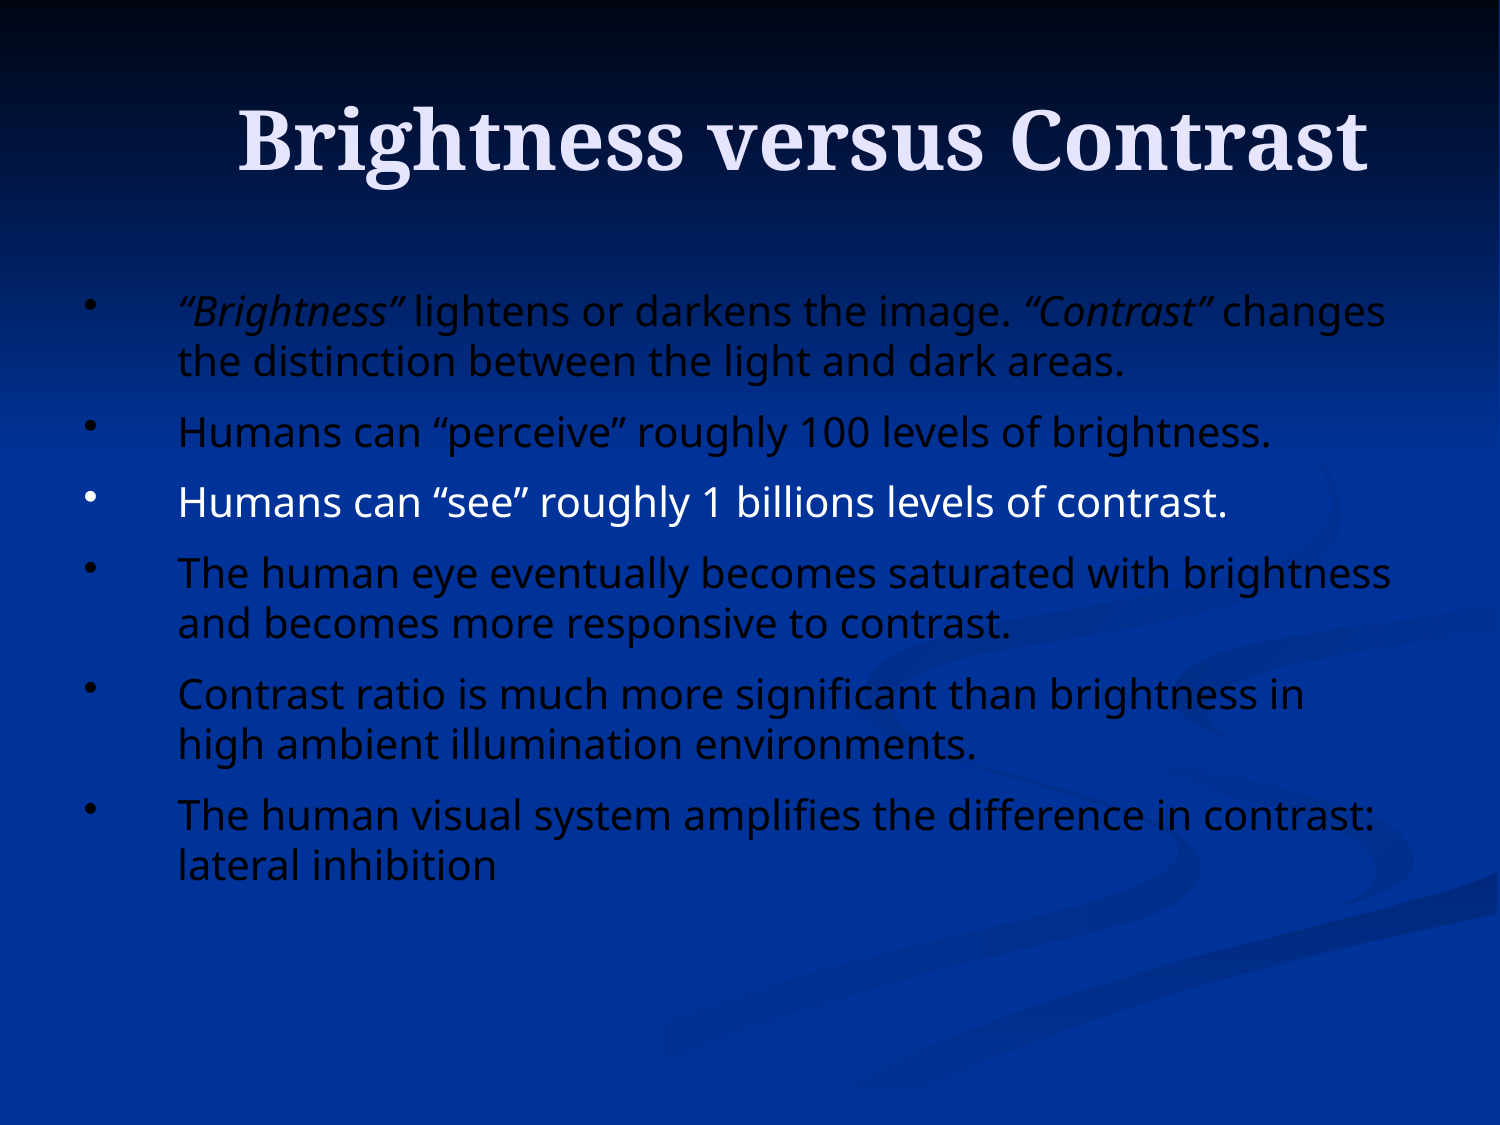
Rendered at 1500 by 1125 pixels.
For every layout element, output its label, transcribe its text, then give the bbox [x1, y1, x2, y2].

title Brightness versus Contrast [166, 43, 1442, 232]
text_box “Brightness” lightens or darkens the image. “Contrast” changes the distinction between the light and dark areas. Humans can “perceive” roughly 100 levels of brightness. Humans can “see” roughly 1 billions levels of contrast. The human eye eventually becomes saturated with brightness and becomes more responsive to contrast. Contrast ratio is much more significant than brightness in high ambient illumination environments. The human visual system amplifies the difference in contrast: lateral inhibition [68, 277, 1418, 897]
